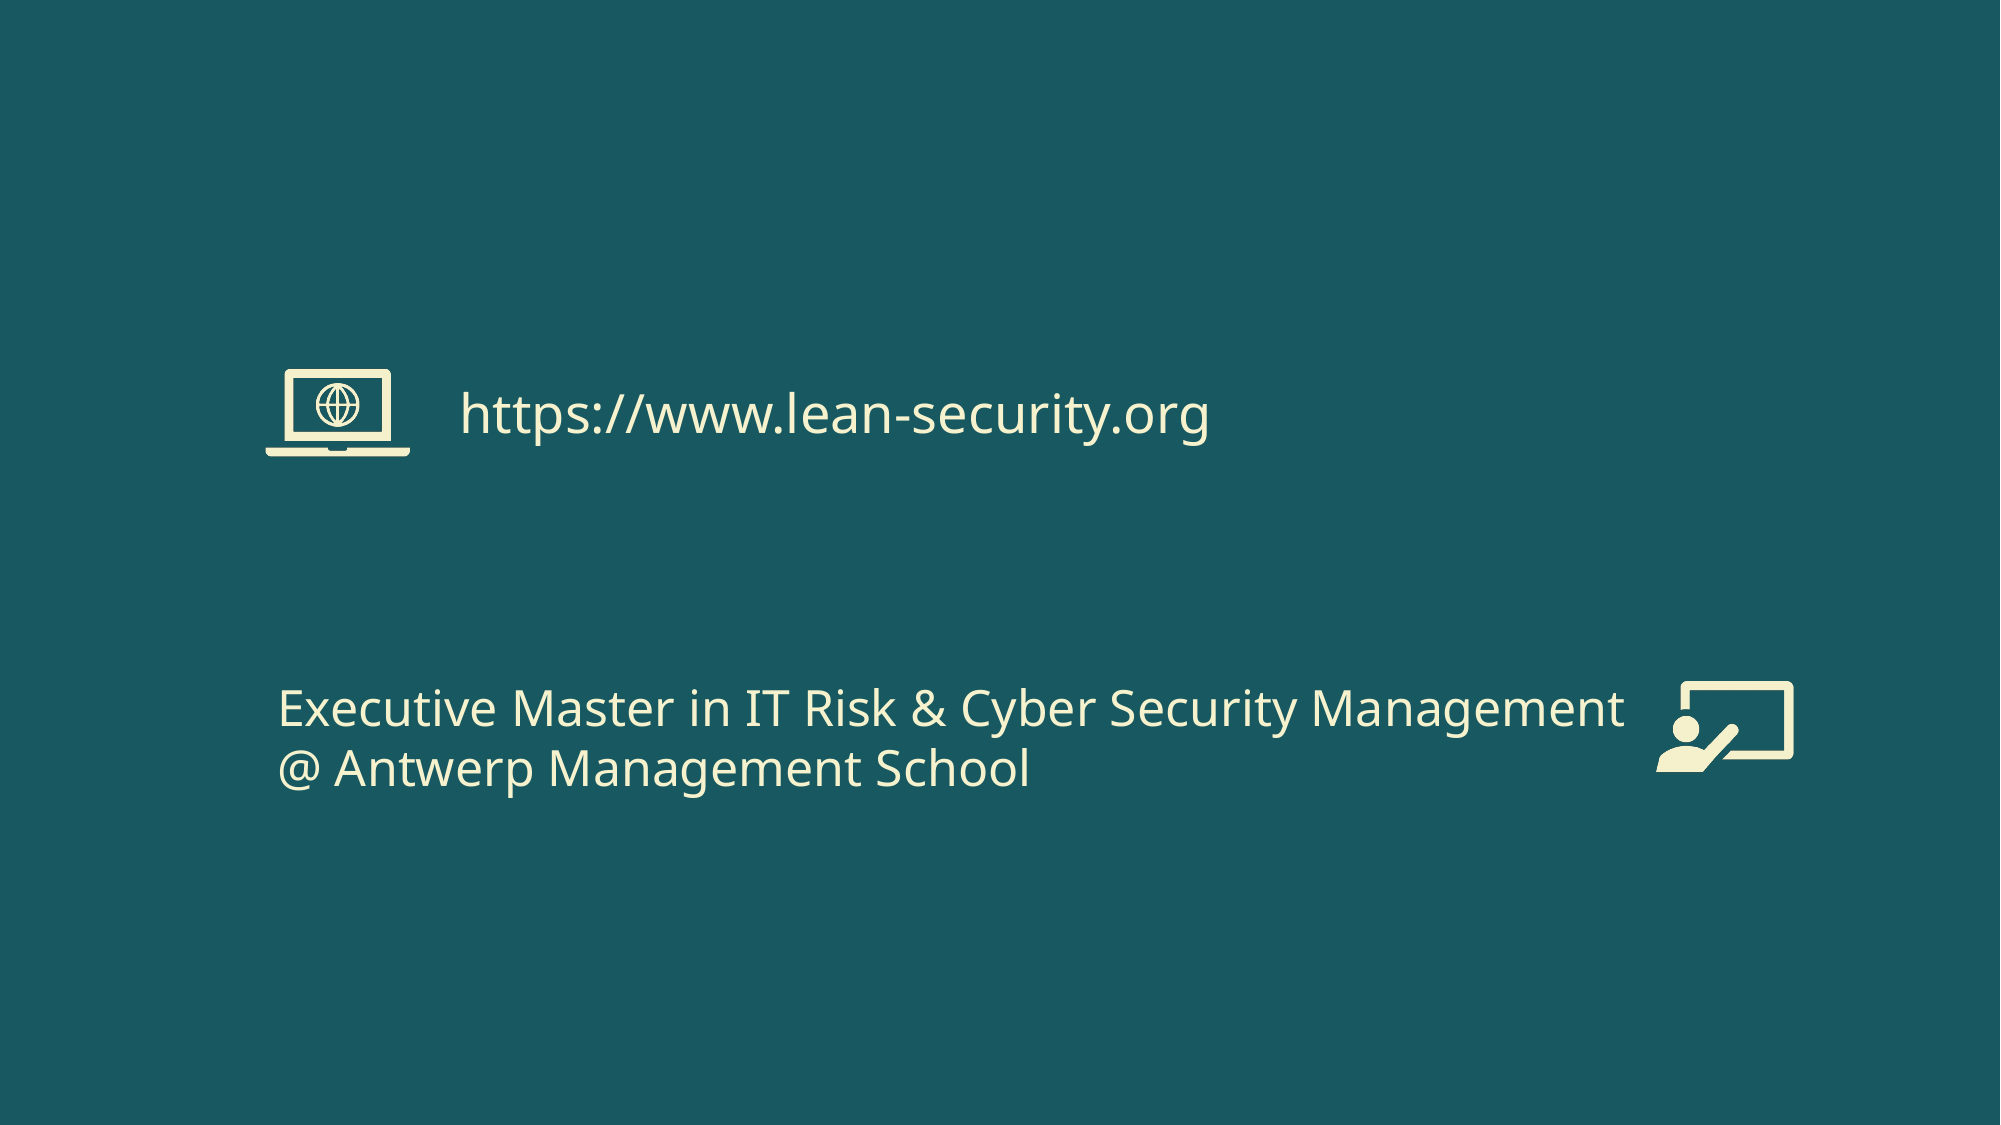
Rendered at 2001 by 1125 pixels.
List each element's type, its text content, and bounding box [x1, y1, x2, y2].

text_box Executive Master in IT Risk & Cyber Security Management @ Antwerp Management School [262, 668, 1646, 804]
picture [1649, 651, 1800, 802]
picture [262, 337, 413, 488]
text_box https://www.lean-security.org [444, 371, 1828, 452]
